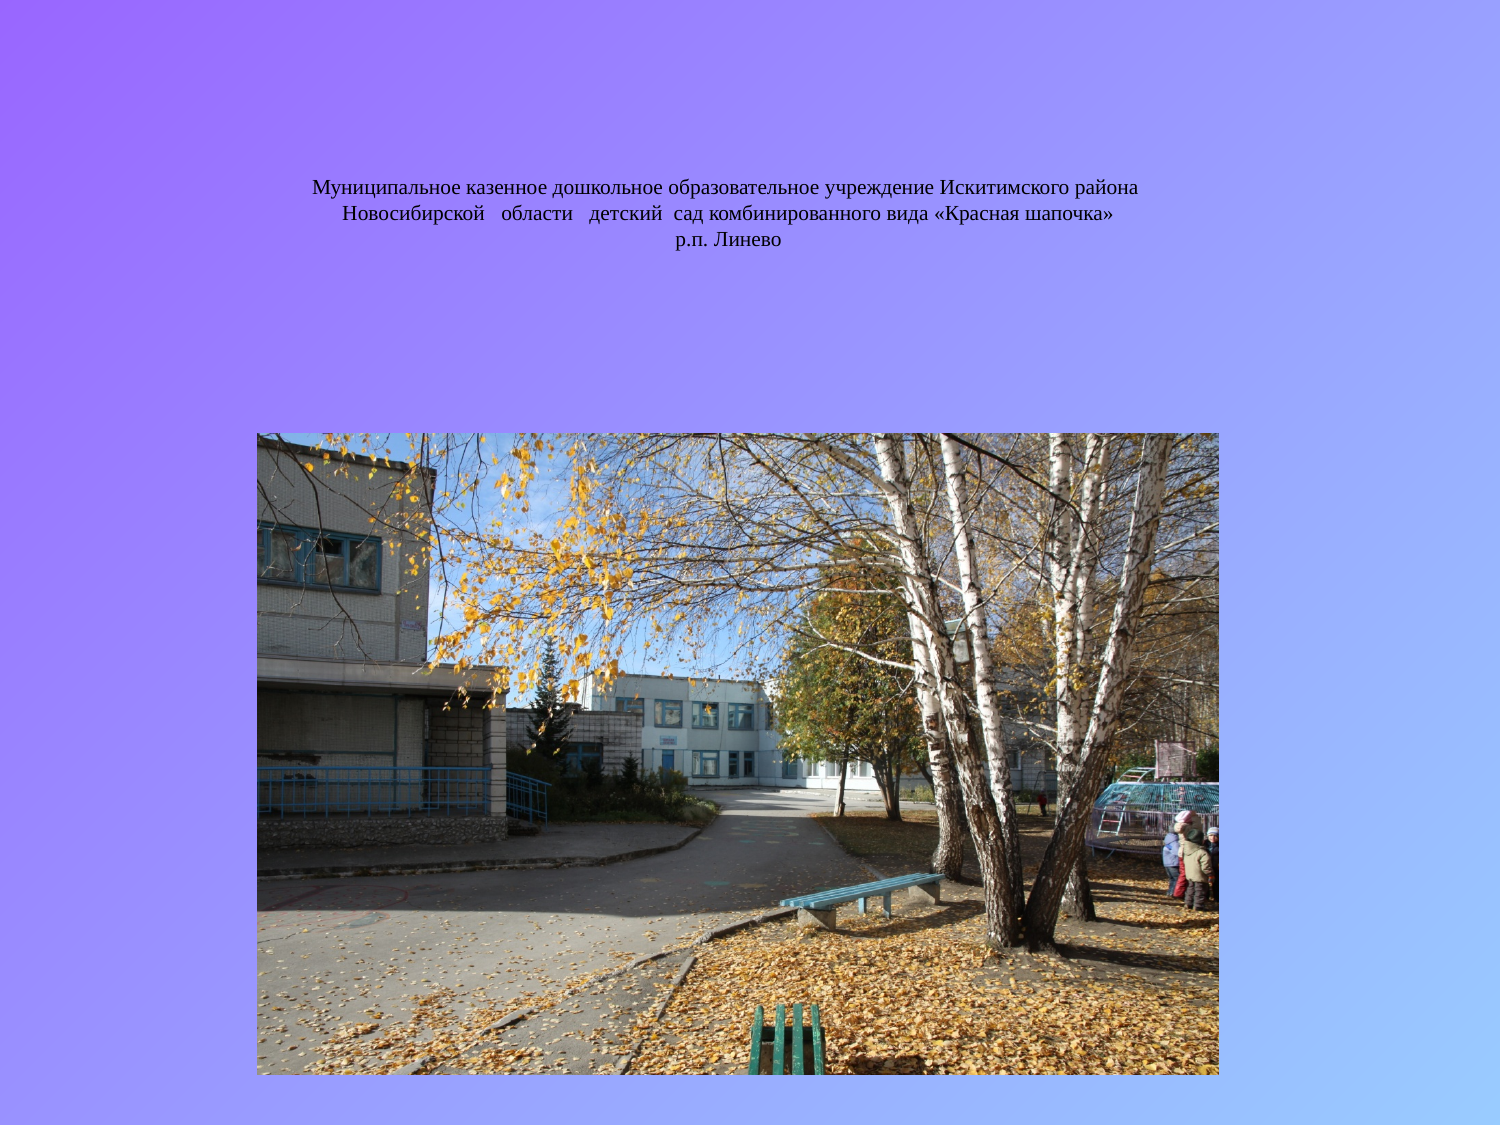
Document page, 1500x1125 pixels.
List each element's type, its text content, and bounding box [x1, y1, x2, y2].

title Муниципальное казенное дошкольное образовательное учреждение Искитимского района Новосибирской области детский сад комбинированного вида «Красная шапочка» р.п. Линево [88, 113, 1364, 284]
picture [257, 433, 1219, 1075]
